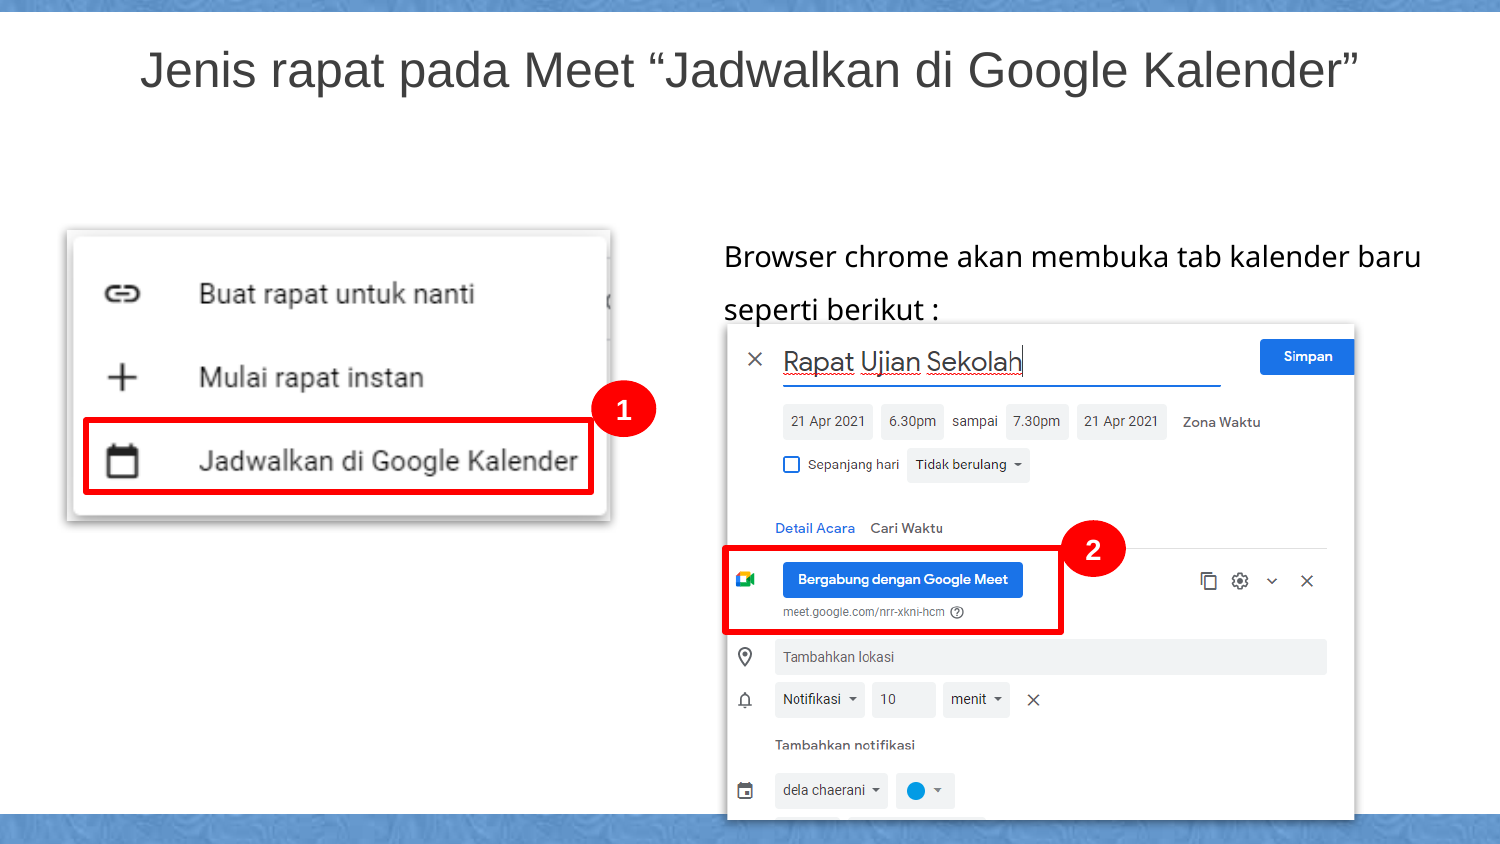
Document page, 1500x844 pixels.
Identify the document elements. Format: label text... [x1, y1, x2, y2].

picture [66, 229, 611, 521]
list Jenis rapat pada Meet “Jadwalkan di Google Kalender” [0, 20, 1500, 115]
picture [0, 0, 1500, 12]
text_box Browser chrome akan membuka tab kalender baru seperti berikut : [709, 206, 1438, 341]
picture [0, 324, 1500, 844]
text_box 1 [615, 380, 657, 438]
